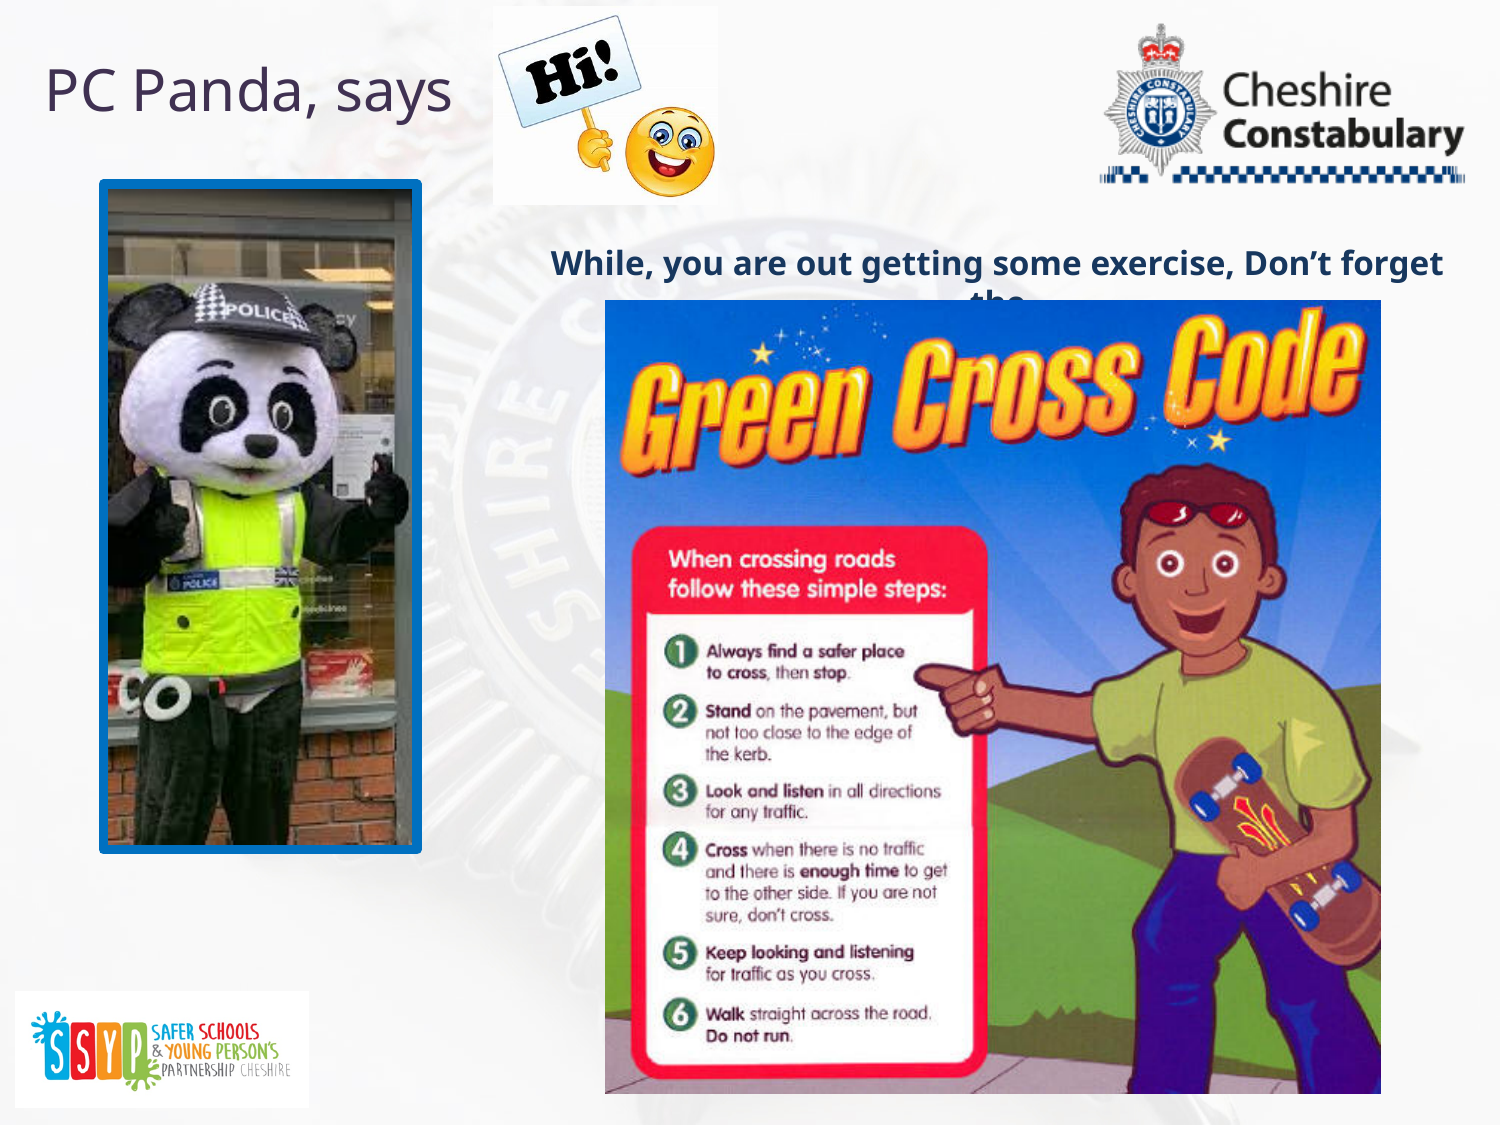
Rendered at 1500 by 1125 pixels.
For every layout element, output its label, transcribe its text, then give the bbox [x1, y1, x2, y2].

text_box While, you are out getting some exercise, Don’t forget the [513, 234, 1483, 356]
picture [0, 0, 1500, 1125]
text_box [10, 0, 297, 150]
text_box PC Panda, says [30, 45, 488, 131]
